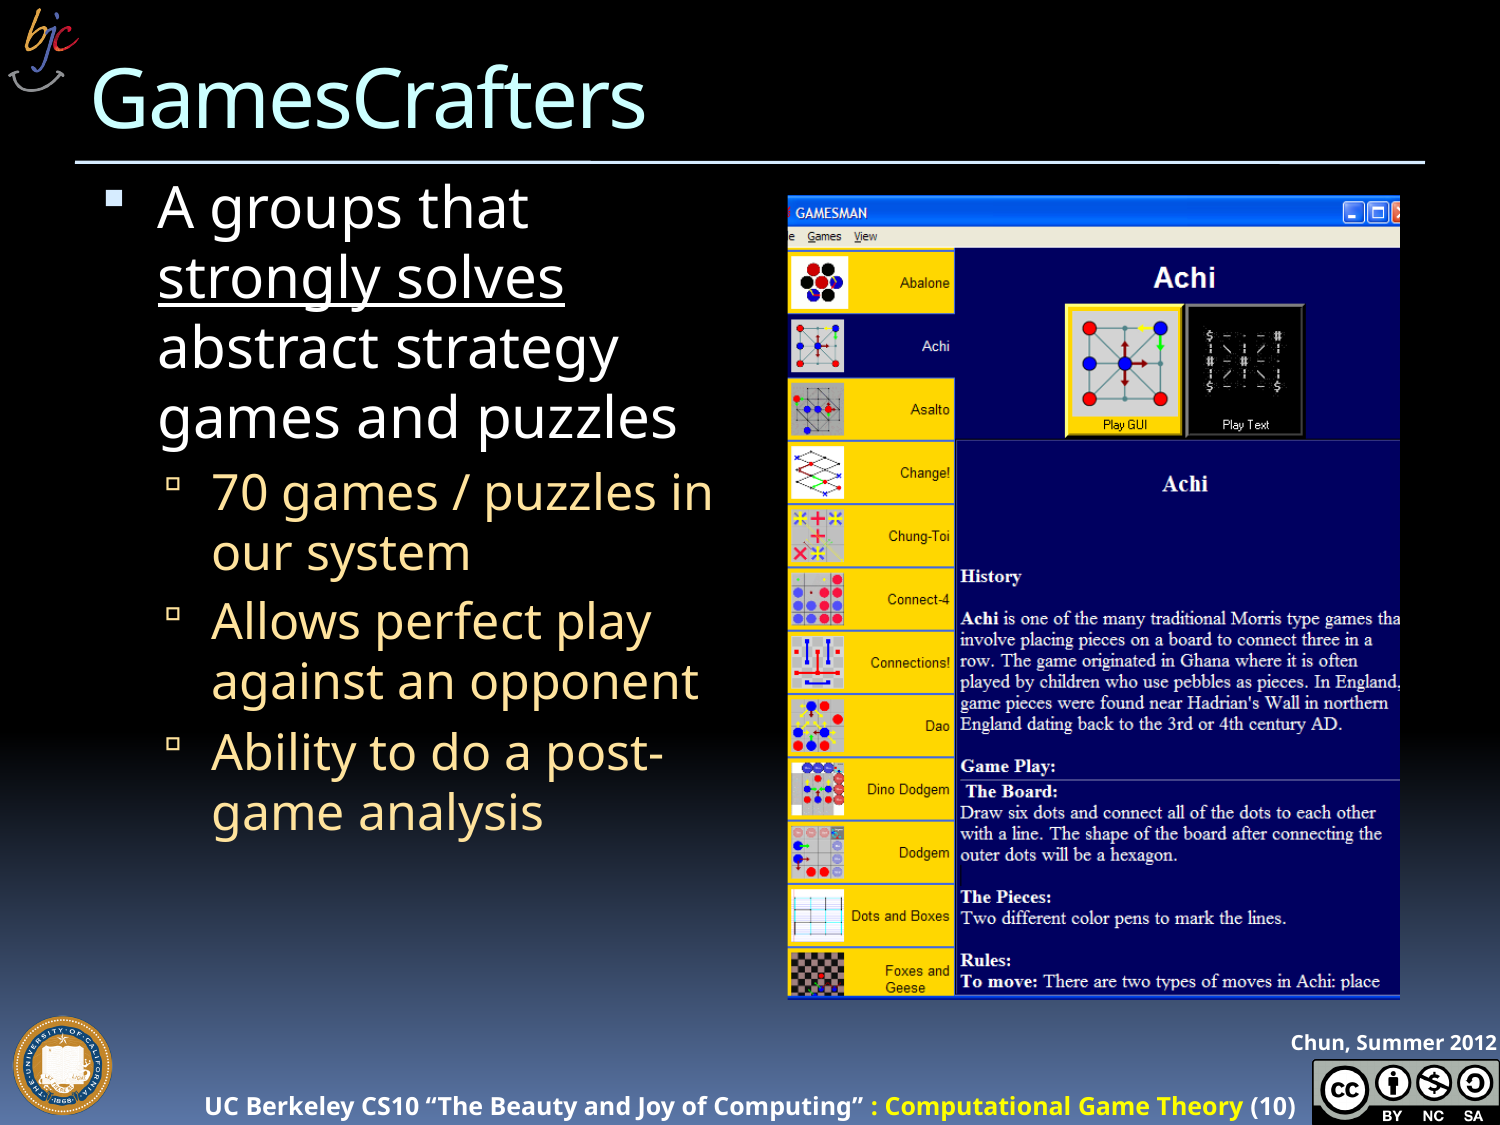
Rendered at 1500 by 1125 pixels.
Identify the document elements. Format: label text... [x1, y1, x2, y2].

list A groups that strongly solves abstract strategy games and puzzles 70 games / puzzles in our system Allows perfect play against an opponent Ability to do a post-game analysis [74, 162, 738, 1034]
title GamesCrafters [75, 37, 1425, 163]
picture [12, 1015, 113, 1116]
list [786, 194, 1401, 1001]
picture [1312, 1059, 1500, 1125]
picture [8, 8, 79, 92]
